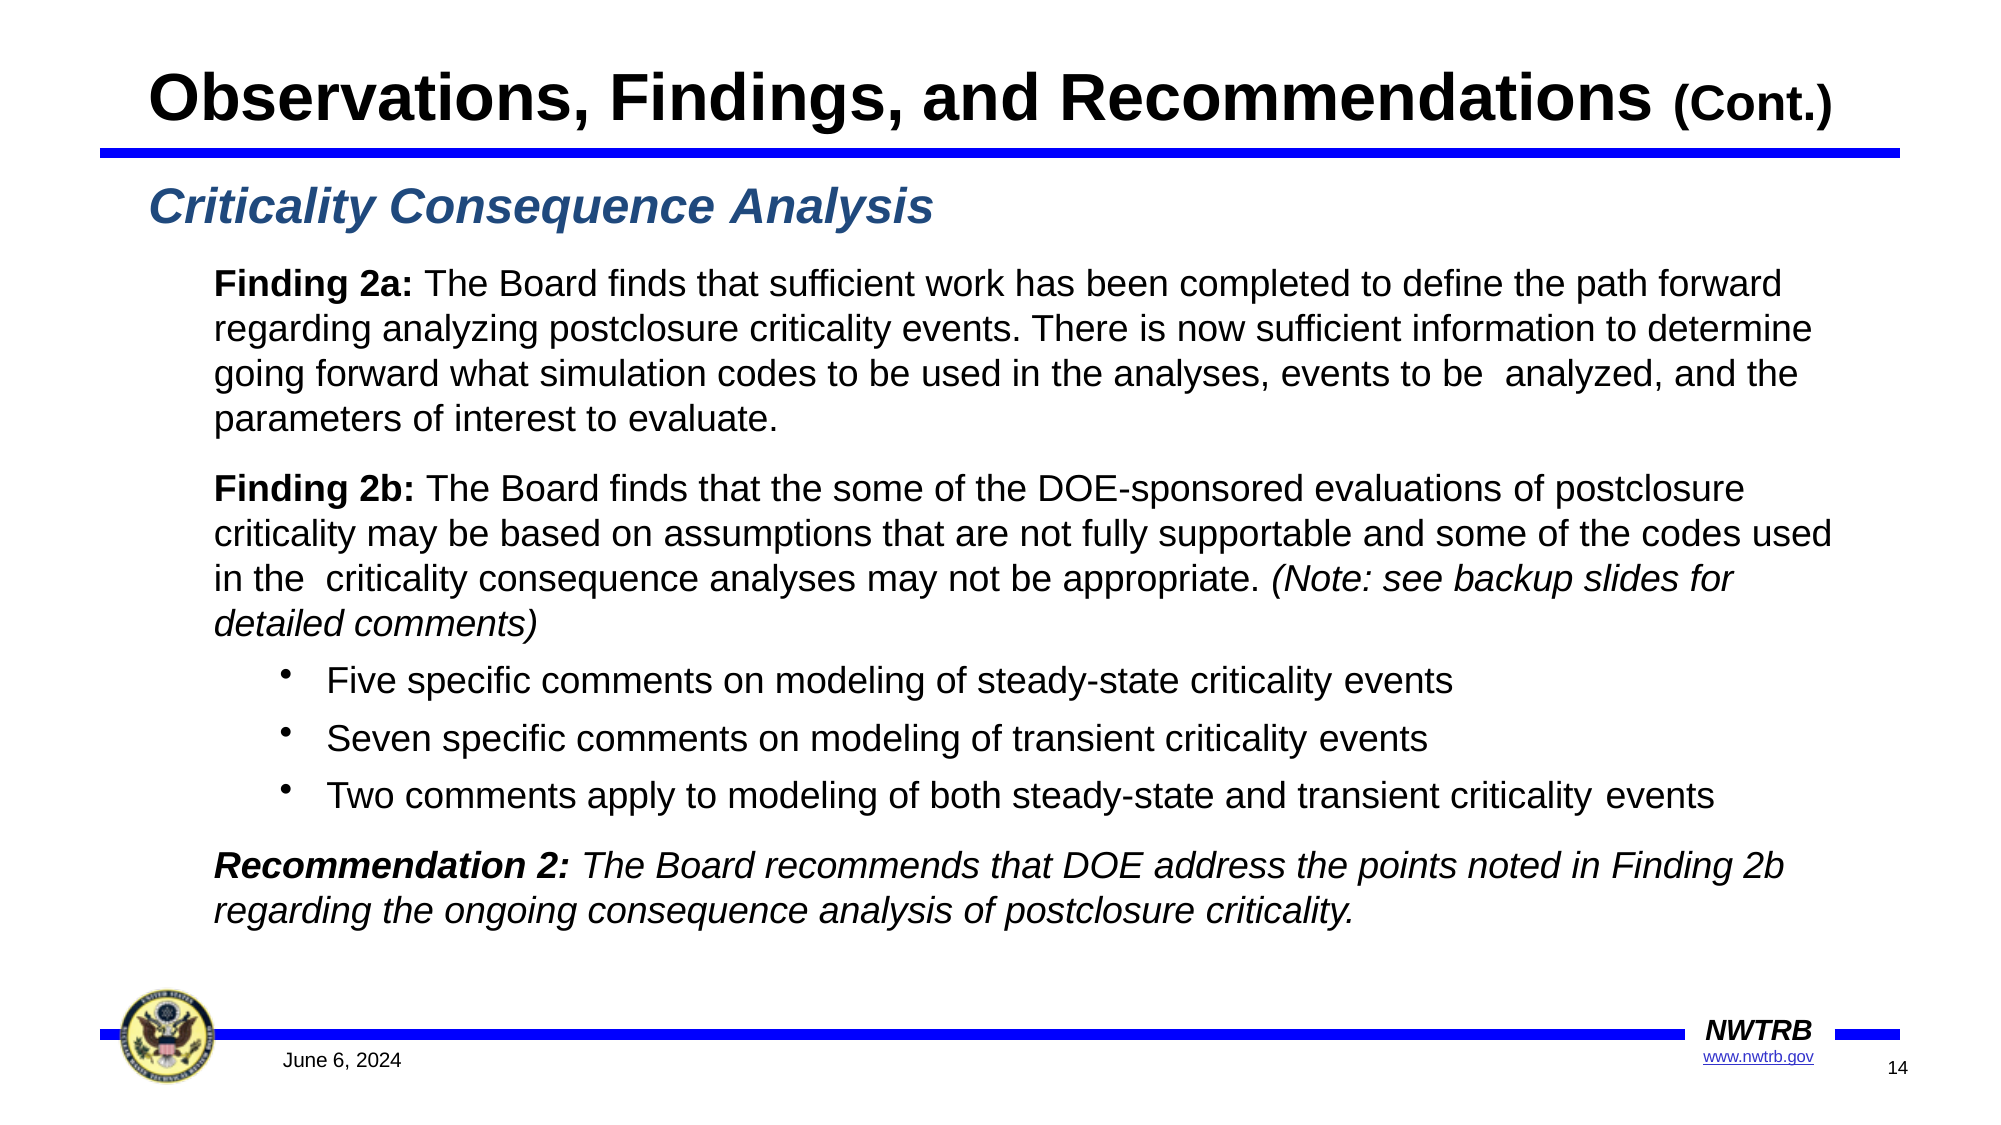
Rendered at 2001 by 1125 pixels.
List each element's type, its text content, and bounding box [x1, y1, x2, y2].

slide_number 14 [1881, 1055, 1915, 1125]
title Observations, Findings, and Recommendations (Cont.) [146, 51, 1938, 242]
picture [116, 985, 219, 1088]
footer June 6, 2024 [236, 1046, 675, 1125]
text_box Criticality Consequence Analysis Finding 2a: The Board finds that sufficient work has been completed to define the path forward regarding analyzing postclosure criticality events. There is now sufficient information to determine going forward what simulation codes to be used in the analyses, events to be analyzed, and the parameters of interest to evaluate. Finding 2b: The Board finds that the some of the DOE-sponsored evaluations of postclosure criticality may be based on assumptions that are not fully supportable and some of the codes used in the criticality consequence analyses may not be appropriate. (Note: see backup slides for detailed comments) Five specific comments on modeling of steady-state criticality events Seven specific comments on modeling of transient criticality events Two comments apply to modeling of both steady-state and transient criticality events Recommendation 2: The Board recommends that DOE address the points noted in Finding 2b regarding the ongoing consequence analysis of postclosure criticality. [146, 137, 1863, 932]
text_box NWTRB www.nwtrb.gov [1701, 1012, 1819, 1066]
